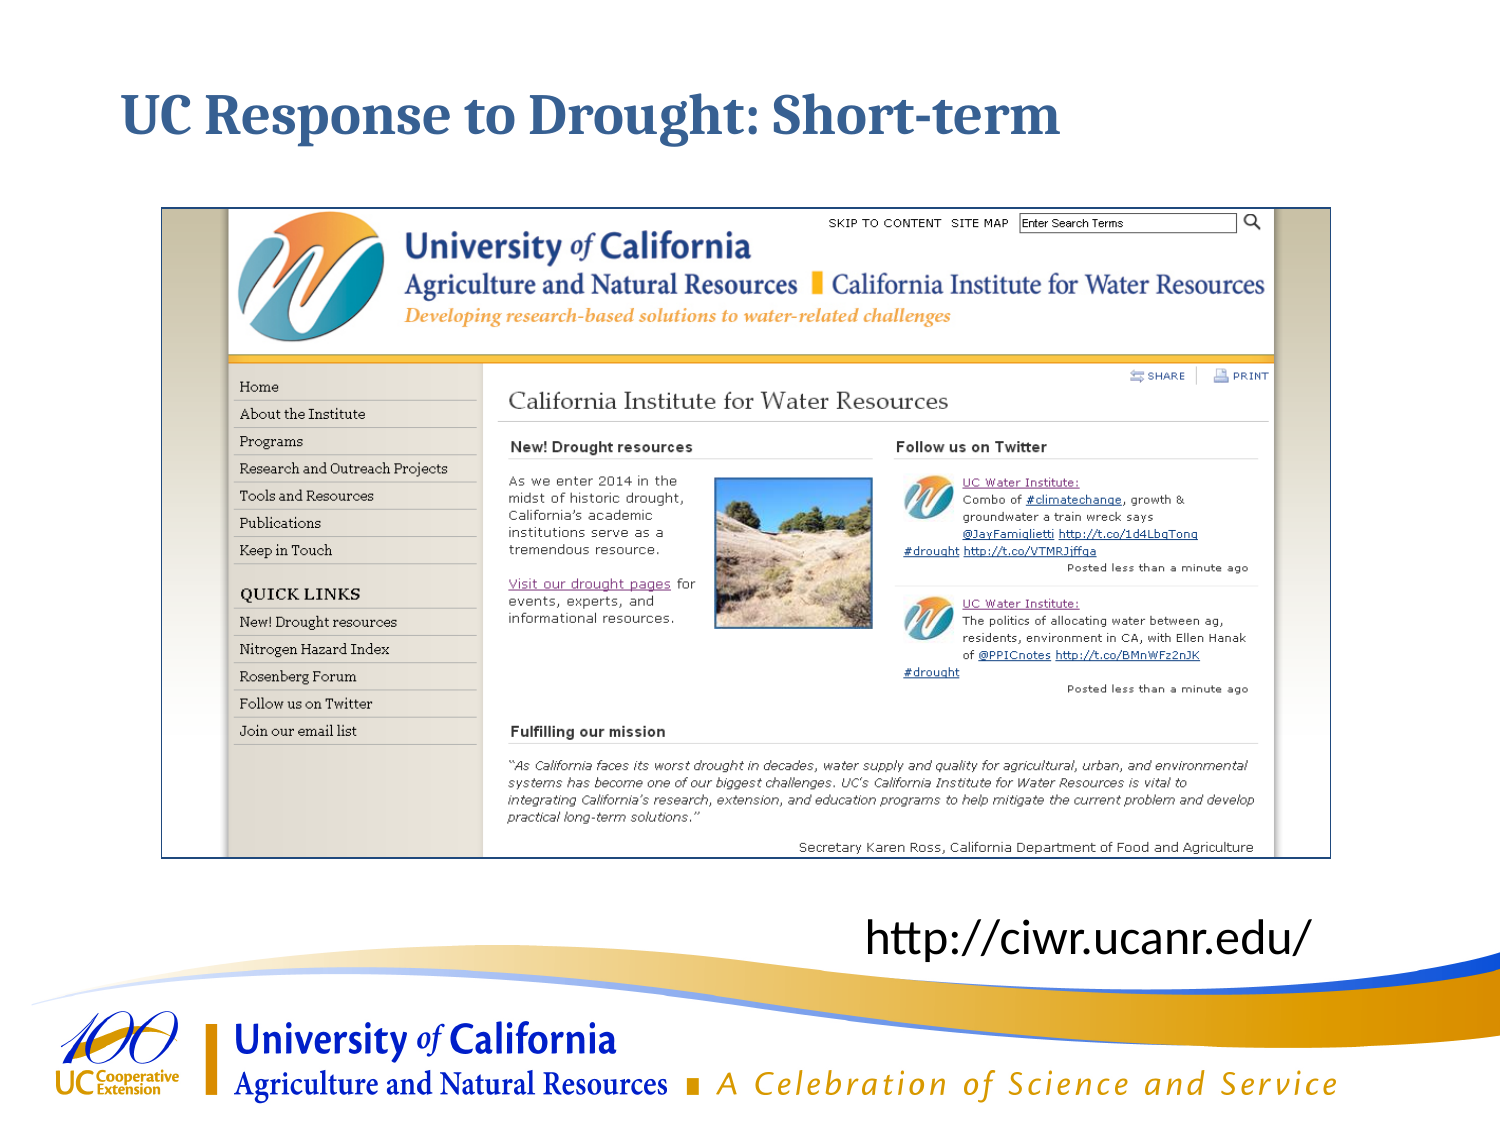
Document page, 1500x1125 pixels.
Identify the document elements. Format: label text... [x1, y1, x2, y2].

picture [161, 208, 1330, 858]
text_box http://ciwr.ucanr.edu/ [849, 897, 1327, 973]
picture [31, 945, 1500, 1122]
title UC Response to Drought: Short-term [105, 56, 1381, 167]
